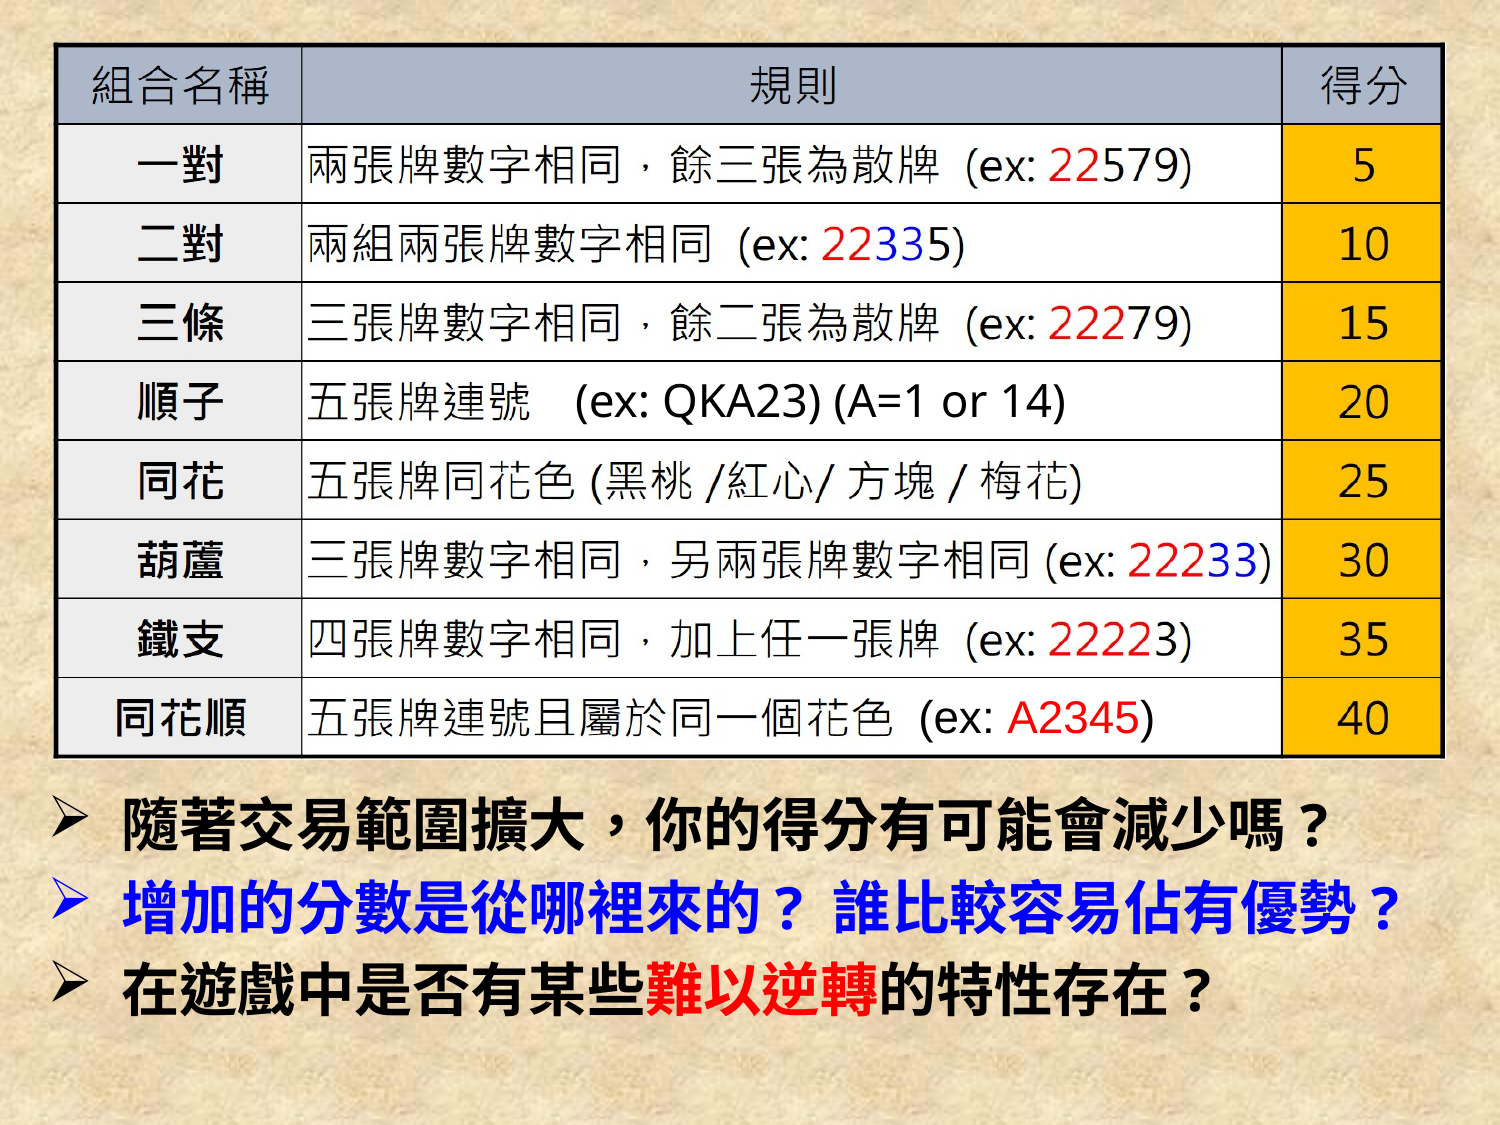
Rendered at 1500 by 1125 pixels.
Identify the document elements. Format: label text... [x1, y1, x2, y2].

text_box 隨著交易範圍擴大，你的得分有可能會減少嗎? 增加的分數是從哪裡來的? 誰比較容易佔有優勢? 在遊戲中是否有某些難以逆轉的特性存在? [17, 780, 1470, 1031]
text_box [52, 42, 1447, 760]
picture [0, 0, 1500, 1125]
